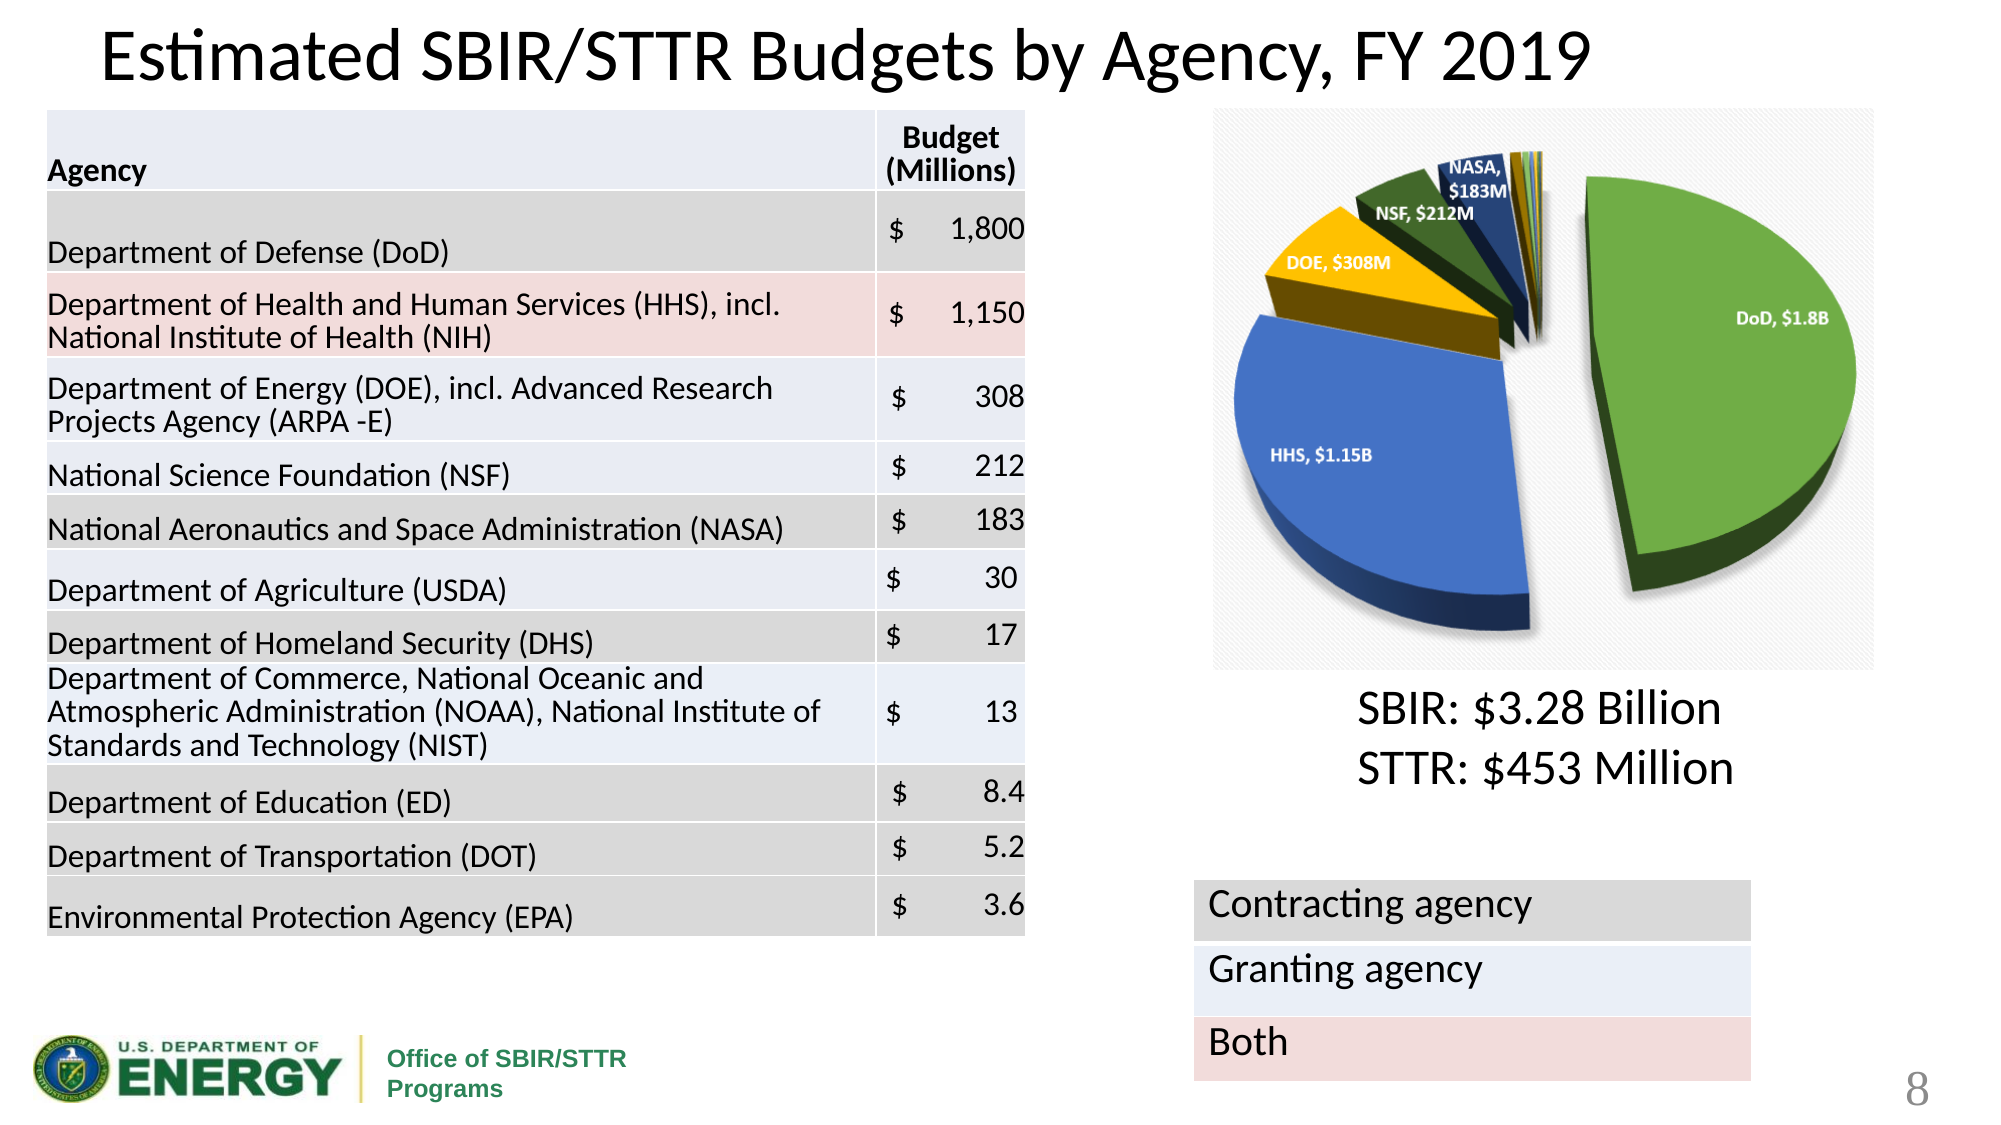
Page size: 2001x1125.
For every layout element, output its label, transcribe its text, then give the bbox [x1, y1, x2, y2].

table_cell Department of Energy (DOE), incl. Advanced Research Projects Agency (ARPA -E) [47, 358, 875, 440]
table_cell Department of Education (ED) [47, 765, 875, 821]
table_cell $ 1,800 [877, 191, 1025, 271]
picture [33, 1035, 369, 1103]
table_cell Department of Transportation (DOT) [47, 823, 875, 875]
table_cell Department of Defense (DoD) [47, 191, 875, 271]
table_cell $ 3.6 [877, 876, 1025, 936]
table_cell Granting agency [1194, 946, 1751, 1016]
slide_number 8 [1890, 1048, 2000, 1109]
table_cell $ 13 [877, 664, 1025, 763]
table_cell $ 183 [877, 495, 1025, 548]
table_cell Both [1194, 1017, 1751, 1081]
table_cell Department of Health and Human Services (HHS), incl. National Institute of Health (NIH) [47, 273, 875, 356]
table_cell $ 30 [877, 550, 1025, 609]
table_cell $ 1,150 [877, 273, 1025, 356]
table_cell $ 17 [877, 611, 1025, 662]
table_header Agency [47, 110, 875, 189]
table_cell National Aeronautics and Space Administration (NASA) [47, 495, 875, 548]
text_box SBIR: $3.28 Billion STTR: $453 Million [1342, 667, 1902, 803]
table_cell Department of Commerce, National Oceanic and Atmospheric Administration (NOAA), National Institute of Standards and Technology (NIST) [47, 664, 875, 763]
table_cell $ 5.2 [877, 823, 1025, 875]
table_cell Environmental Protection Agency (EPA) [47, 876, 875, 936]
table_cell $ 308 [877, 358, 1025, 440]
text_box Estimated SBIR/STTR Budgets by Agency, FY 2019 [63, 20, 1632, 82]
table_cell Department of Homeland Security (DHS) [47, 611, 875, 662]
picture [1213, 108, 1874, 671]
table_header Contracting agency [1194, 880, 1751, 941]
table_cell $ 212 [877, 442, 1025, 493]
table_cell Department of Agriculture (USDA) [47, 550, 875, 609]
table_header Budget (Millions) [877, 110, 1025, 189]
table_cell $ 8.4 [877, 765, 1025, 821]
table_cell National Science Foundation (NSF) [47, 442, 875, 493]
